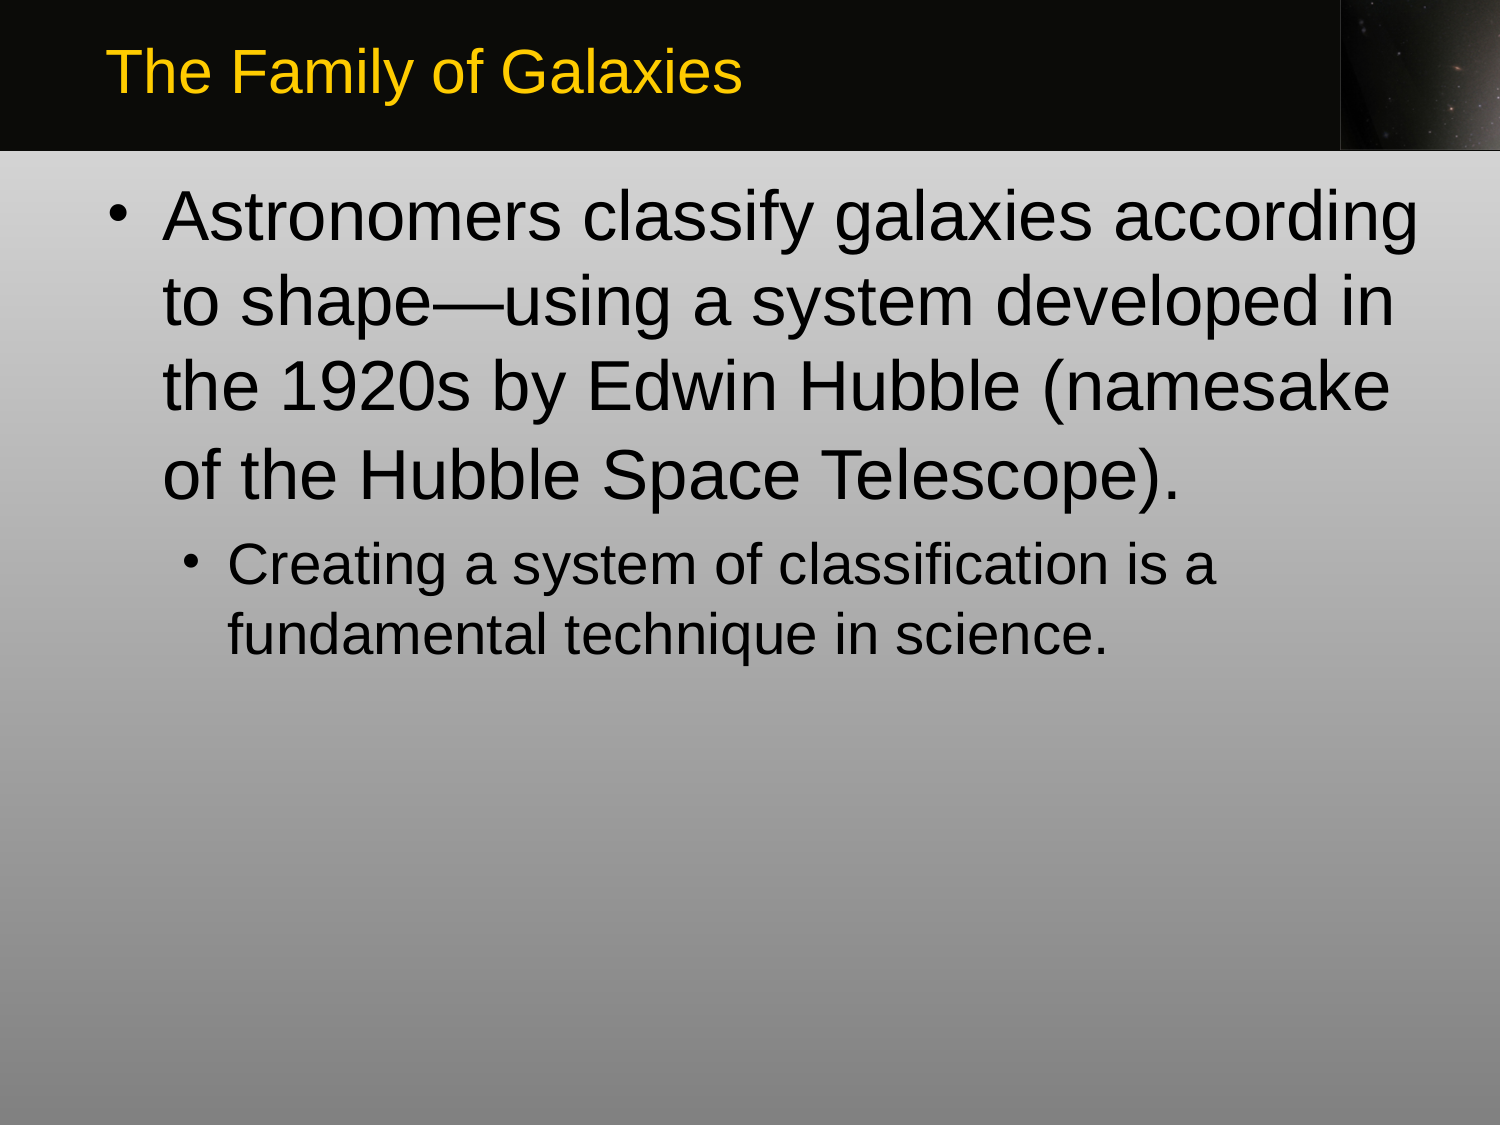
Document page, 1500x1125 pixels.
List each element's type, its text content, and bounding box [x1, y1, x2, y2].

picture [1341, 0, 1500, 149]
text_box The Family of Galaxies [90, 12, 1363, 138]
list Astronomers classify galaxies according to shape—using a system developed in the 1920s by Edwin Hubble (namesake of the Hubble Space Telescope). Creating a system of classification is a fundamental technique in science. [90, 162, 1473, 905]
